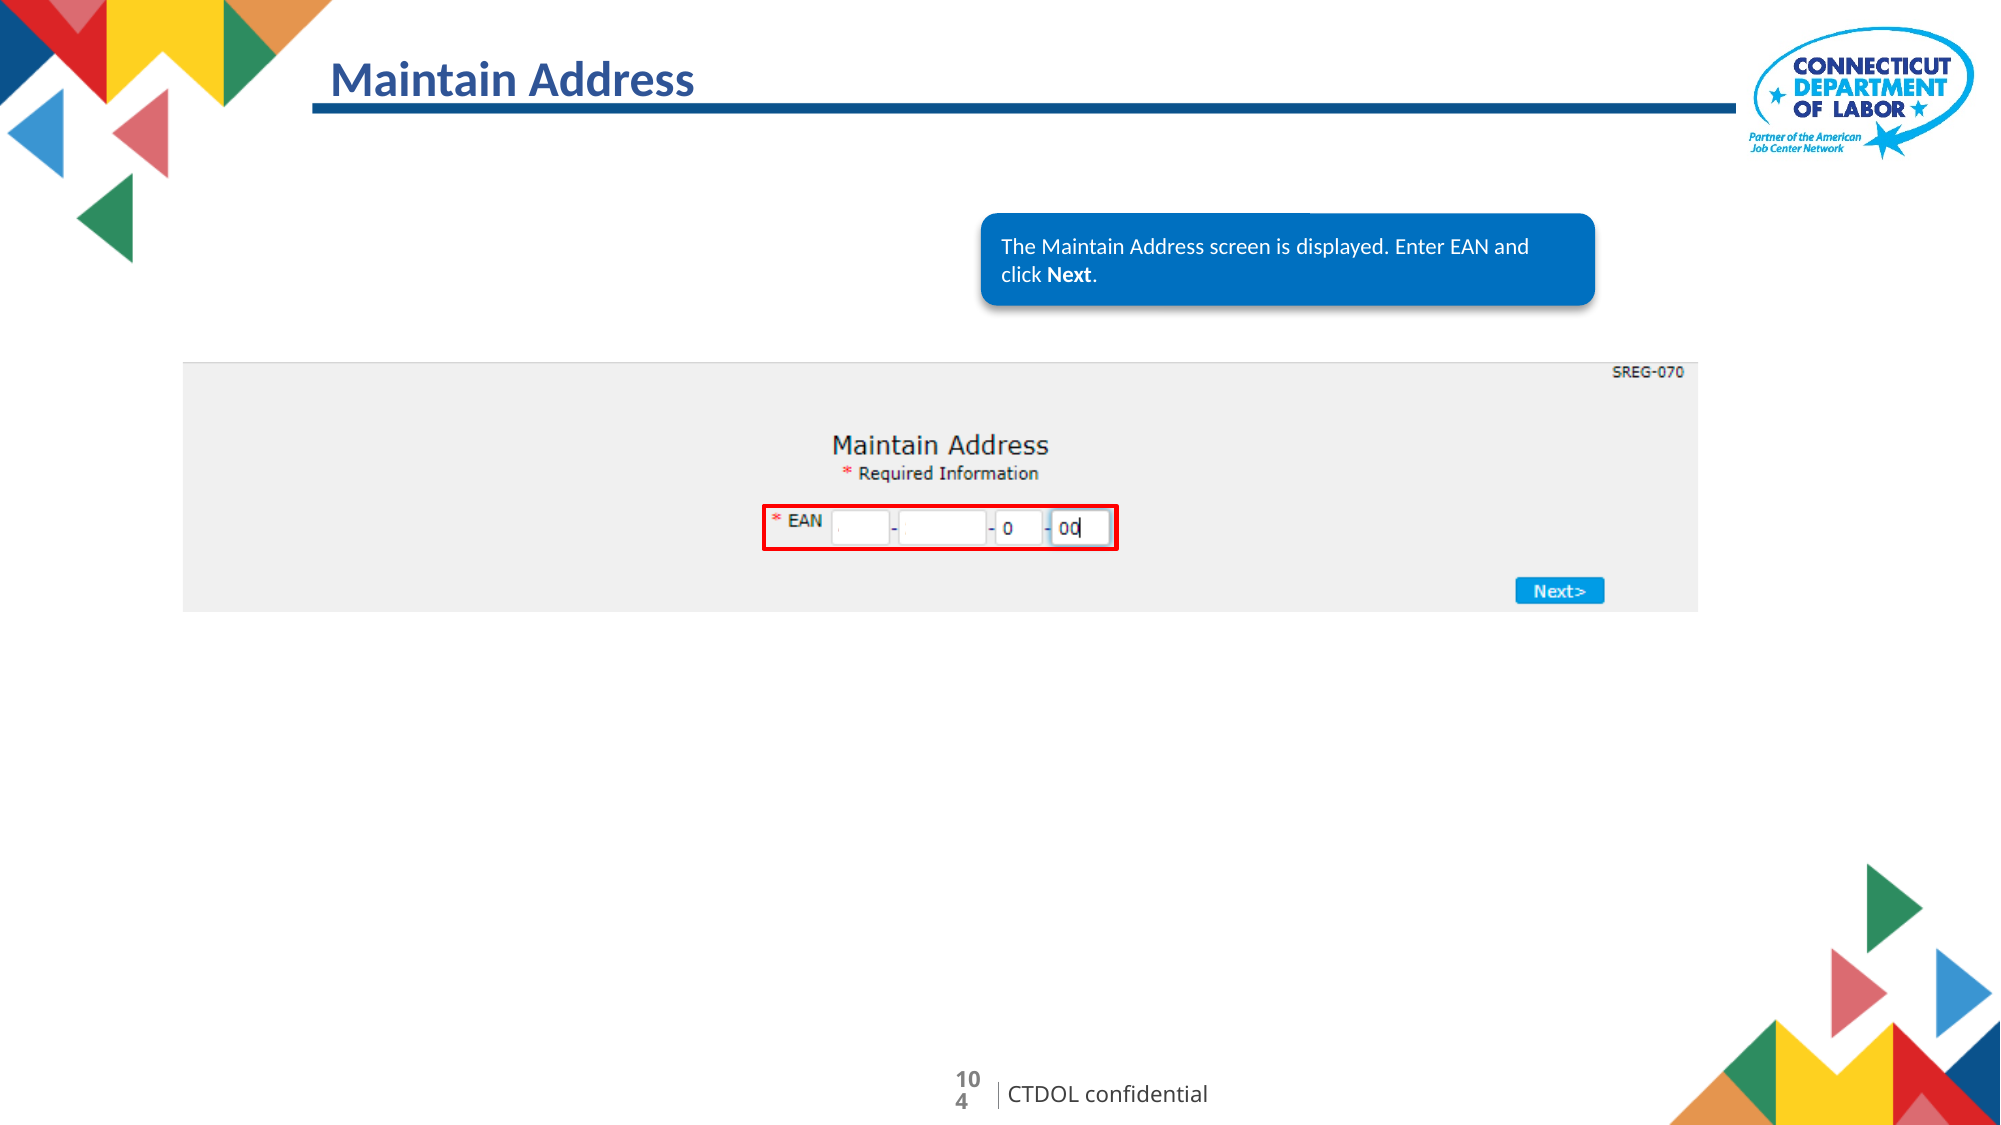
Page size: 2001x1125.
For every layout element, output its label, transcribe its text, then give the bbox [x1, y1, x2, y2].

picture [0, 0, 2000, 1125]
text_box Maintain Address [315, 39, 1778, 115]
text_box The Maintain Address screen is displayed. Enter EAN and click Next. [980, 213, 1596, 306]
